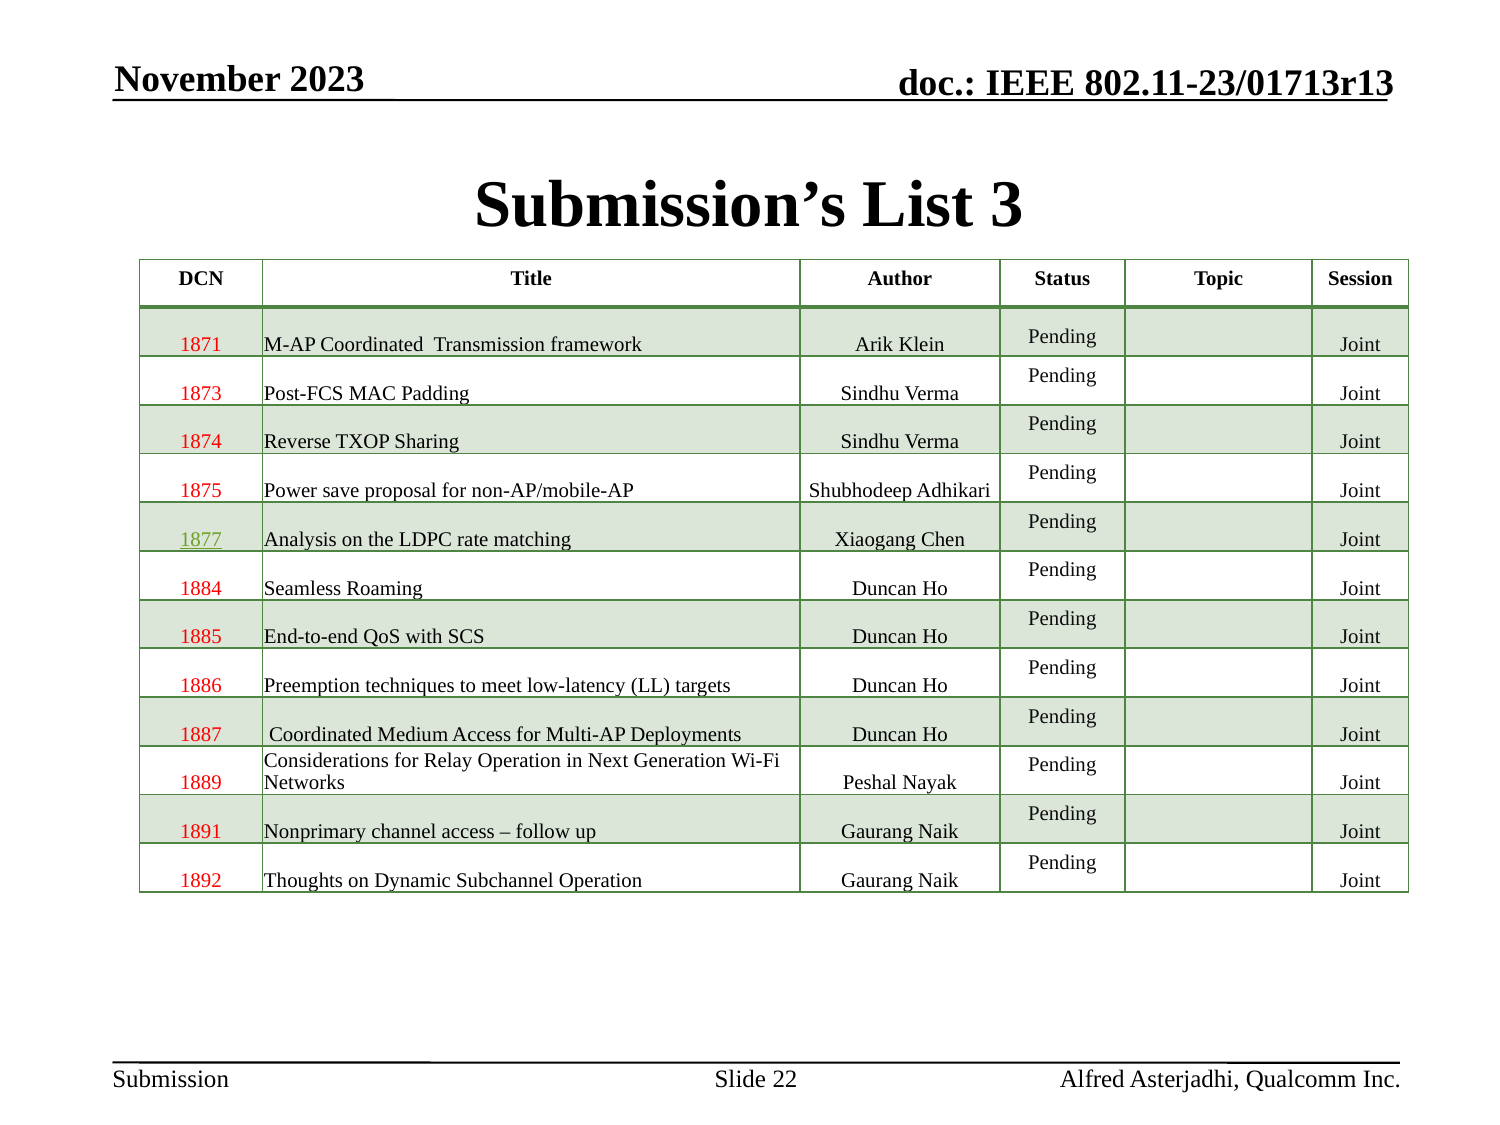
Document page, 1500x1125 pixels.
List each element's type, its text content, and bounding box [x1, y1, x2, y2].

table_cell Joint [1313, 503, 1408, 550]
table_cell Seamless Roaming [263, 552, 799, 599]
table_cell [1126, 649, 1311, 696]
table_cell Joint [1313, 747, 1408, 794]
table_cell [1126, 357, 1311, 404]
table_header Status [1001, 260, 1124, 305]
table_cell Gaurang Naik [801, 795, 999, 842]
table_cell Joint [1313, 406, 1408, 453]
table_cell Duncan Ho [801, 601, 999, 647]
table_cell [1126, 552, 1311, 599]
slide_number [114, 54, 423, 100]
table_cell Pending [1001, 503, 1124, 550]
table_cell [1126, 406, 1311, 453]
table_cell Joint [1313, 357, 1408, 404]
table_cell Pending [1001, 844, 1124, 891]
table_cell Xiaogang Chen [801, 503, 999, 550]
table_cell 1873 [140, 357, 262, 404]
title Submission’s List 3 [112, 112, 1388, 288]
table_cell 1892 [140, 844, 262, 891]
slide_number Slide 22 [712, 1061, 800, 1123]
table_cell 1884 [140, 552, 262, 599]
table_cell Duncan Ho [801, 698, 999, 745]
table_cell Pending [1001, 357, 1124, 404]
table_cell [1126, 454, 1311, 501]
table_cell Pending [1001, 795, 1124, 842]
table_cell Peshal Nayak [801, 747, 999, 794]
table_cell Pending [1001, 309, 1124, 355]
table_cell Joint [1313, 844, 1408, 891]
table_cell Post-FCS MAC Padding [263, 357, 799, 404]
table_cell Pending [1001, 698, 1124, 745]
table_cell Duncan Ho [801, 552, 999, 599]
table_cell Joint [1313, 698, 1408, 745]
table_cell Joint [1313, 454, 1408, 501]
table_cell [1126, 698, 1311, 745]
table_cell Power save proposal for non-AP/mobile-AP [263, 454, 799, 501]
table_cell [1126, 309, 1311, 355]
table_cell Coordinated Medium Access for Multi-AP Deployments [263, 698, 799, 745]
table_cell Sindhu Verma [801, 406, 999, 453]
table_cell Shubhodeep Adhikari [801, 454, 999, 501]
table_header Title [263, 260, 799, 305]
table_cell 1886 [140, 649, 262, 696]
table_cell 1887 [140, 698, 262, 745]
table_cell 1891 [140, 795, 262, 842]
table_cell [1126, 795, 1311, 842]
table_header Topic [1126, 260, 1311, 305]
table_cell Joint [1313, 552, 1408, 599]
table_cell Reverse TXOP Sharing [263, 406, 799, 453]
table_cell 1877 [140, 503, 262, 550]
table_cell Gaurang Naik [801, 844, 999, 891]
table_cell Analysis on the LDPC rate matching [263, 503, 799, 550]
table_cell Pending [1001, 406, 1124, 453]
table_cell Thoughts on Dynamic Subchannel Operation [263, 844, 799, 891]
table_cell [1126, 844, 1311, 891]
table_cell Pending [1001, 601, 1124, 647]
footer Alfred Asterjadhi, Qualcomm Inc. [878, 1061, 1402, 1093]
table_cell M-AP Coordinated Transmission framework [263, 309, 799, 355]
table_cell Considerations for Relay Operation in Next Generation Wi-Fi Networks [263, 747, 799, 794]
table_cell Joint [1313, 649, 1408, 696]
table_cell [1126, 503, 1311, 550]
table_cell [1126, 747, 1311, 794]
table_cell 1885 [140, 601, 262, 647]
table_cell 1889 [140, 747, 262, 794]
table_header Session [1313, 260, 1408, 305]
table_cell Joint [1313, 309, 1408, 355]
table_cell 1875 [140, 454, 262, 501]
table_cell Pending [1001, 552, 1124, 599]
table_cell End-to-end QoS with SCS [263, 601, 799, 647]
table_cell Nonprimary channel access – follow up [263, 795, 799, 842]
table_cell 1871 [140, 309, 262, 355]
table_cell Pending [1001, 649, 1124, 696]
table_cell Joint [1313, 795, 1408, 842]
table_cell Pending [1001, 747, 1124, 794]
table_header Author [801, 260, 999, 305]
table_cell Joint [1313, 601, 1408, 647]
table_cell 1874 [140, 406, 262, 453]
table_cell Pending [1001, 454, 1124, 501]
table_cell Sindhu Verma [801, 357, 999, 404]
table_cell Duncan Ho [801, 649, 999, 696]
table_header DCN [140, 260, 262, 305]
table_cell Arik Klein [801, 309, 999, 355]
table_cell [1126, 601, 1311, 647]
table_cell Preemption techniques to meet low-latency (LL) targets [263, 649, 799, 696]
